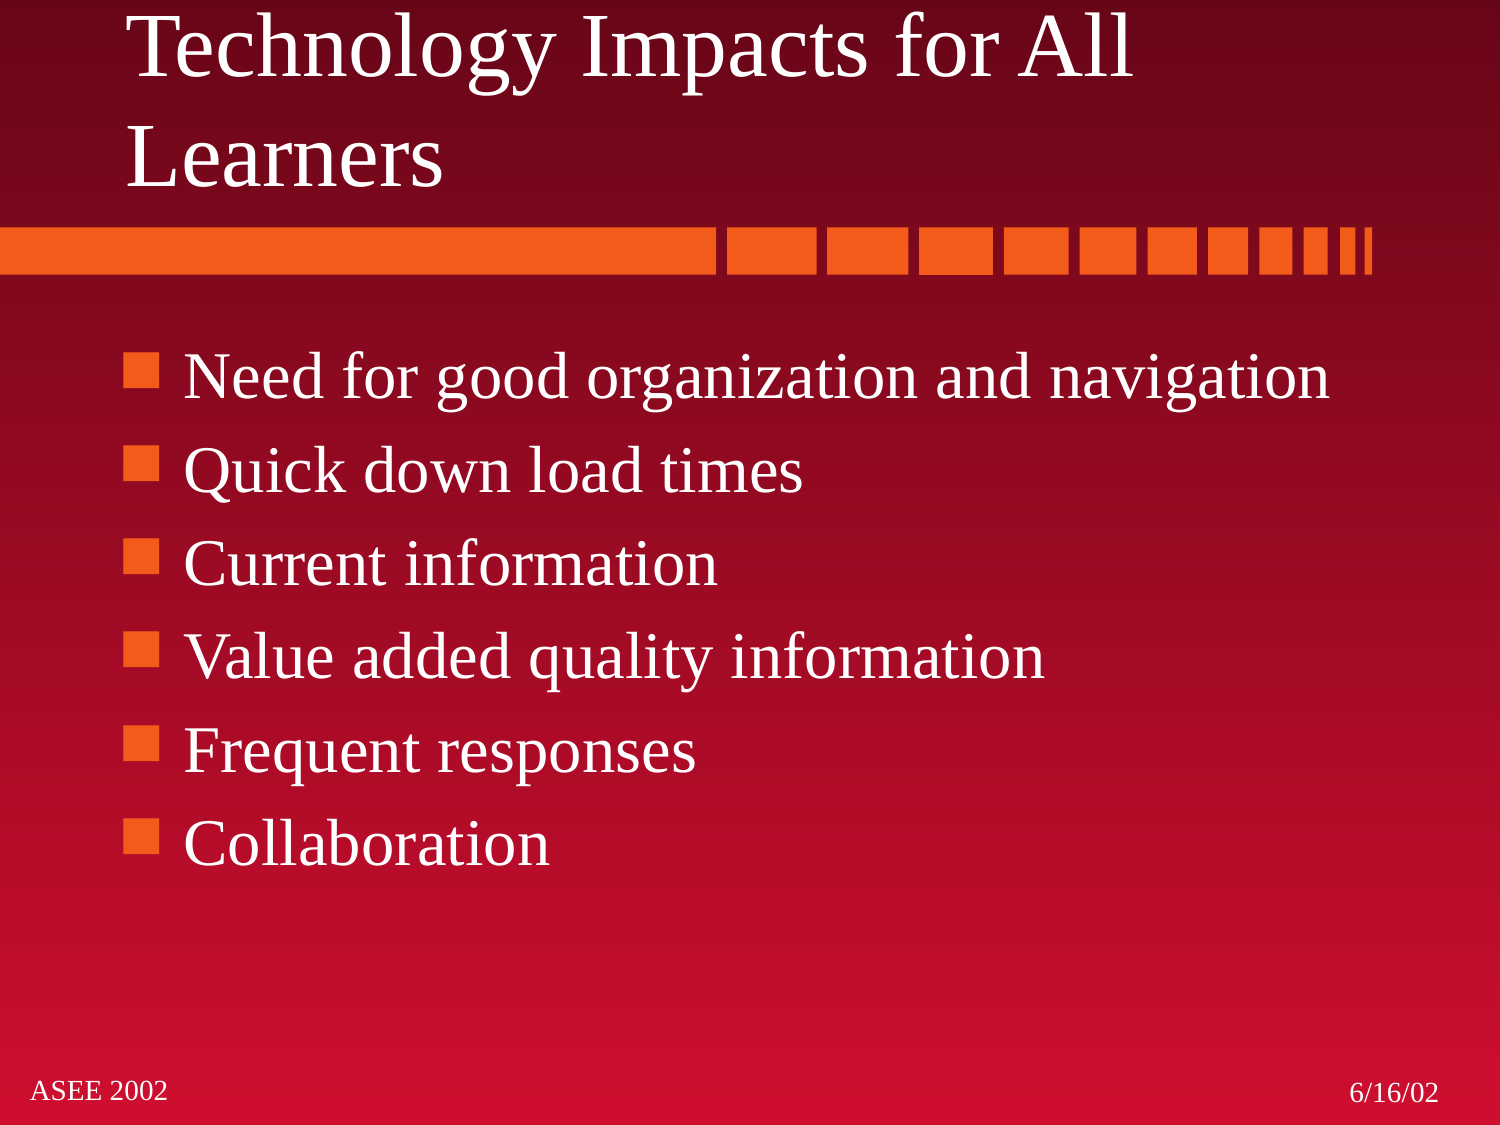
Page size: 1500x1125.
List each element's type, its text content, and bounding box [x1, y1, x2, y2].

list Need for good organization and navigation Quick down load times Current information Value added quality information Frequent responses Collaboration [112, 324, 1388, 1000]
title Technology Impacts for All Learners [110, 28, 1383, 213]
